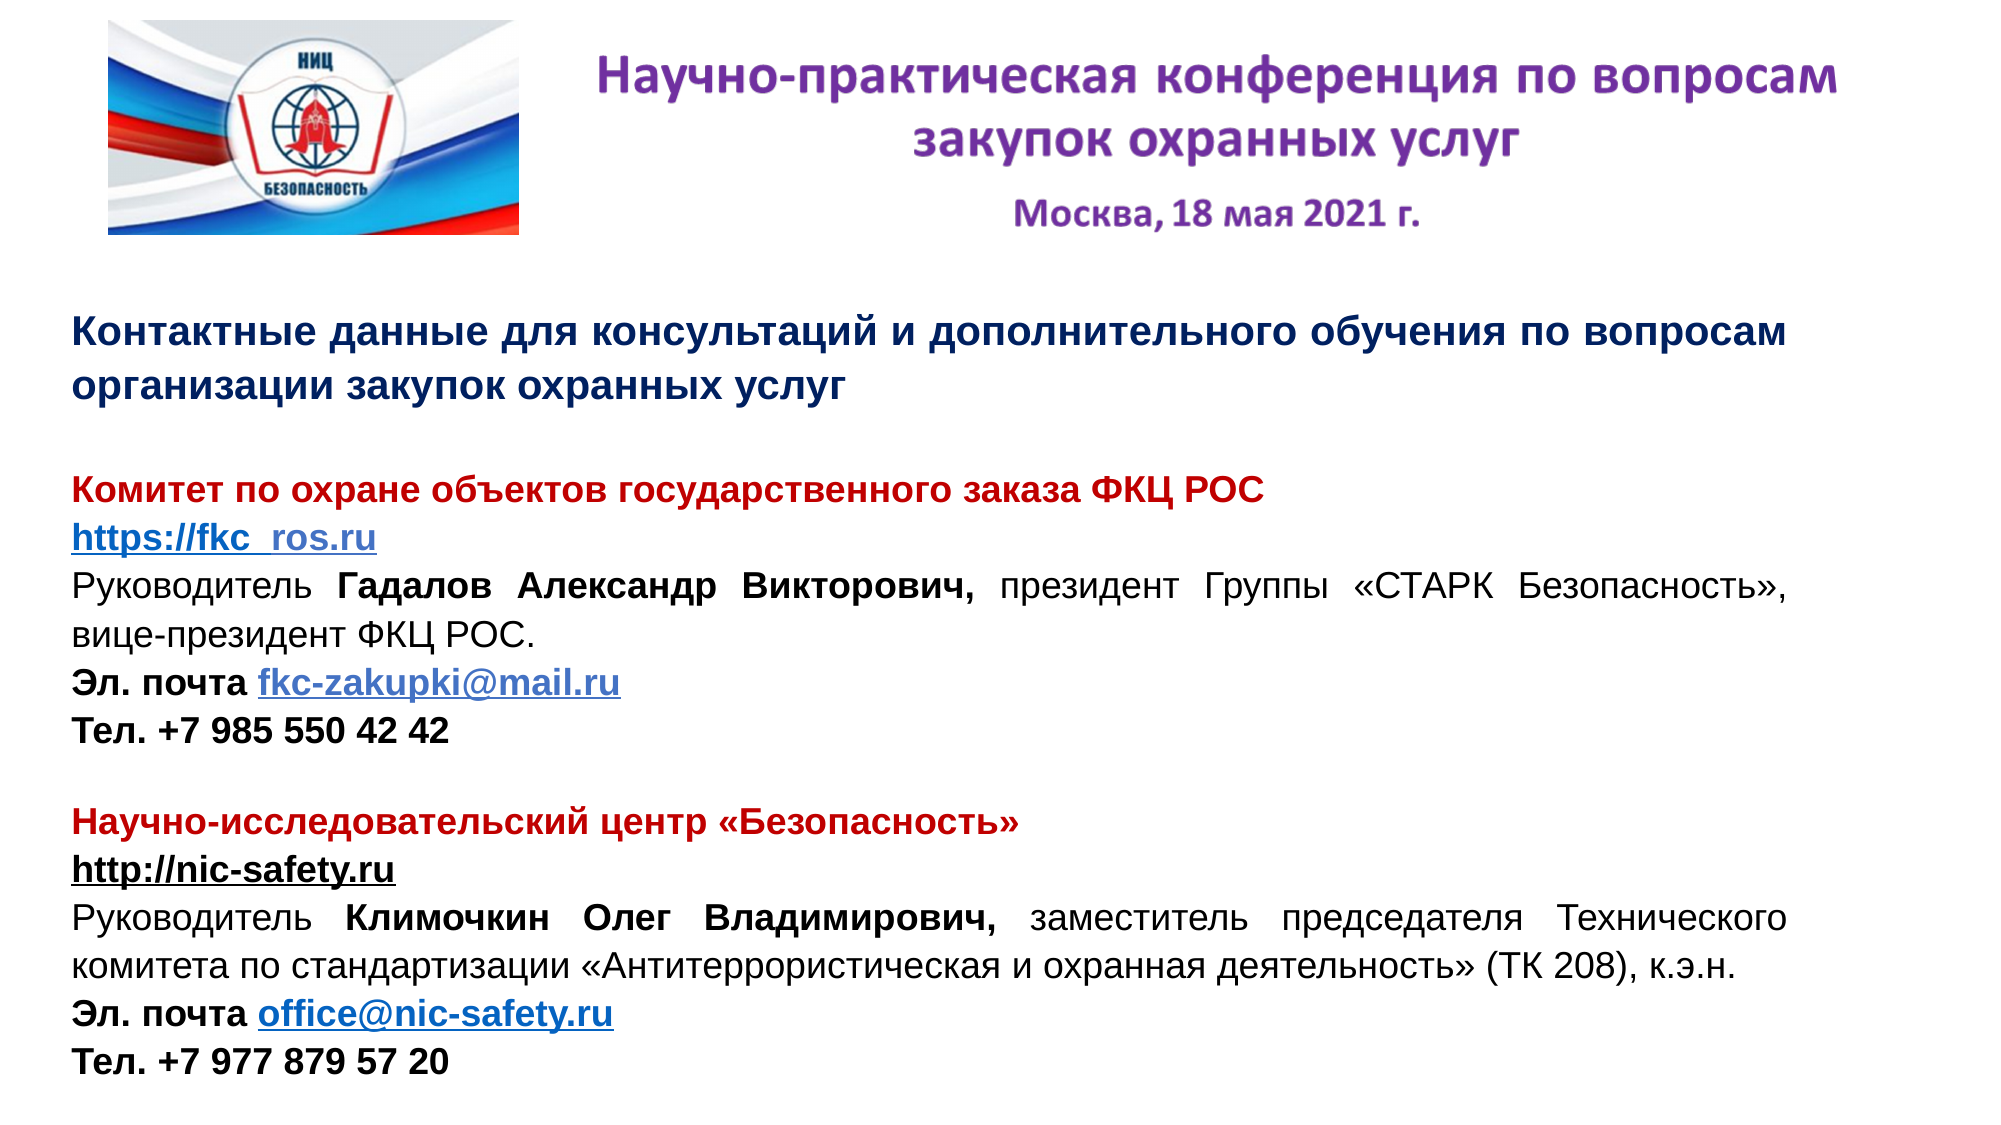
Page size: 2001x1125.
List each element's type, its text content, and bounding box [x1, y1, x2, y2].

text_box Контактные данные для консультаций и дополнительного обучения по вопросам организации закупок охранных услуг Комитет по охране объектов государственного заказа ФКЦ РОС https://fkc_ros.ru Руководитель Гадалов Александр Викторович, президент Группы «СТАРК Безопасность», вице-президент ФКЦ РОС. Эл. почта fkc-zakupki@mail.ru Тел. +7 985 550 42 42 Научно-исследовательский центр «Безопасность» http://nic-safety.ru Руководитель Климочкин Олег Владимирович, заместитель председателя Технического комитета по стандартизации «Антитеррористическая и охранная деятельность» (ТК 208), к.э.н. Эл. почта office@nic-safety.ru Тел. +7 977 879 57 20 [56, 293, 1803, 1090]
picture [107, 20, 1915, 276]
